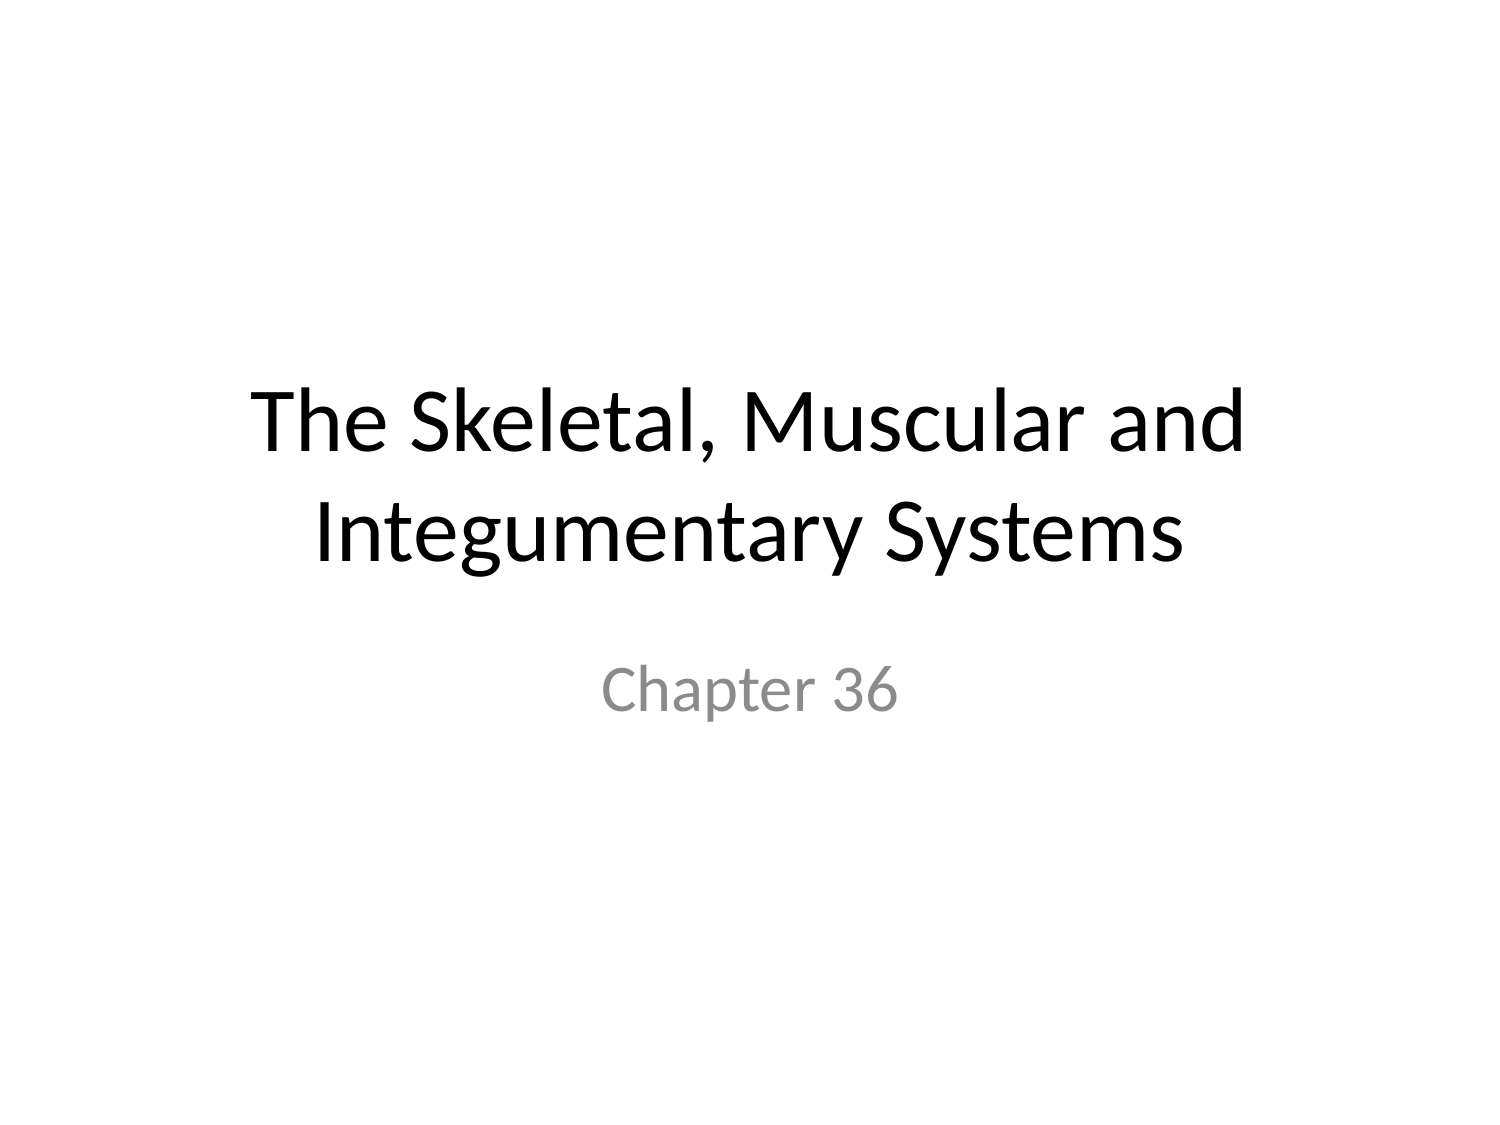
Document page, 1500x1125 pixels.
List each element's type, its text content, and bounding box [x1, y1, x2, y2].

subtitle Chapter 36 [225, 637, 1275, 925]
title The Skeletal, Muscular and Integumentary Systems [112, 349, 1388, 591]
